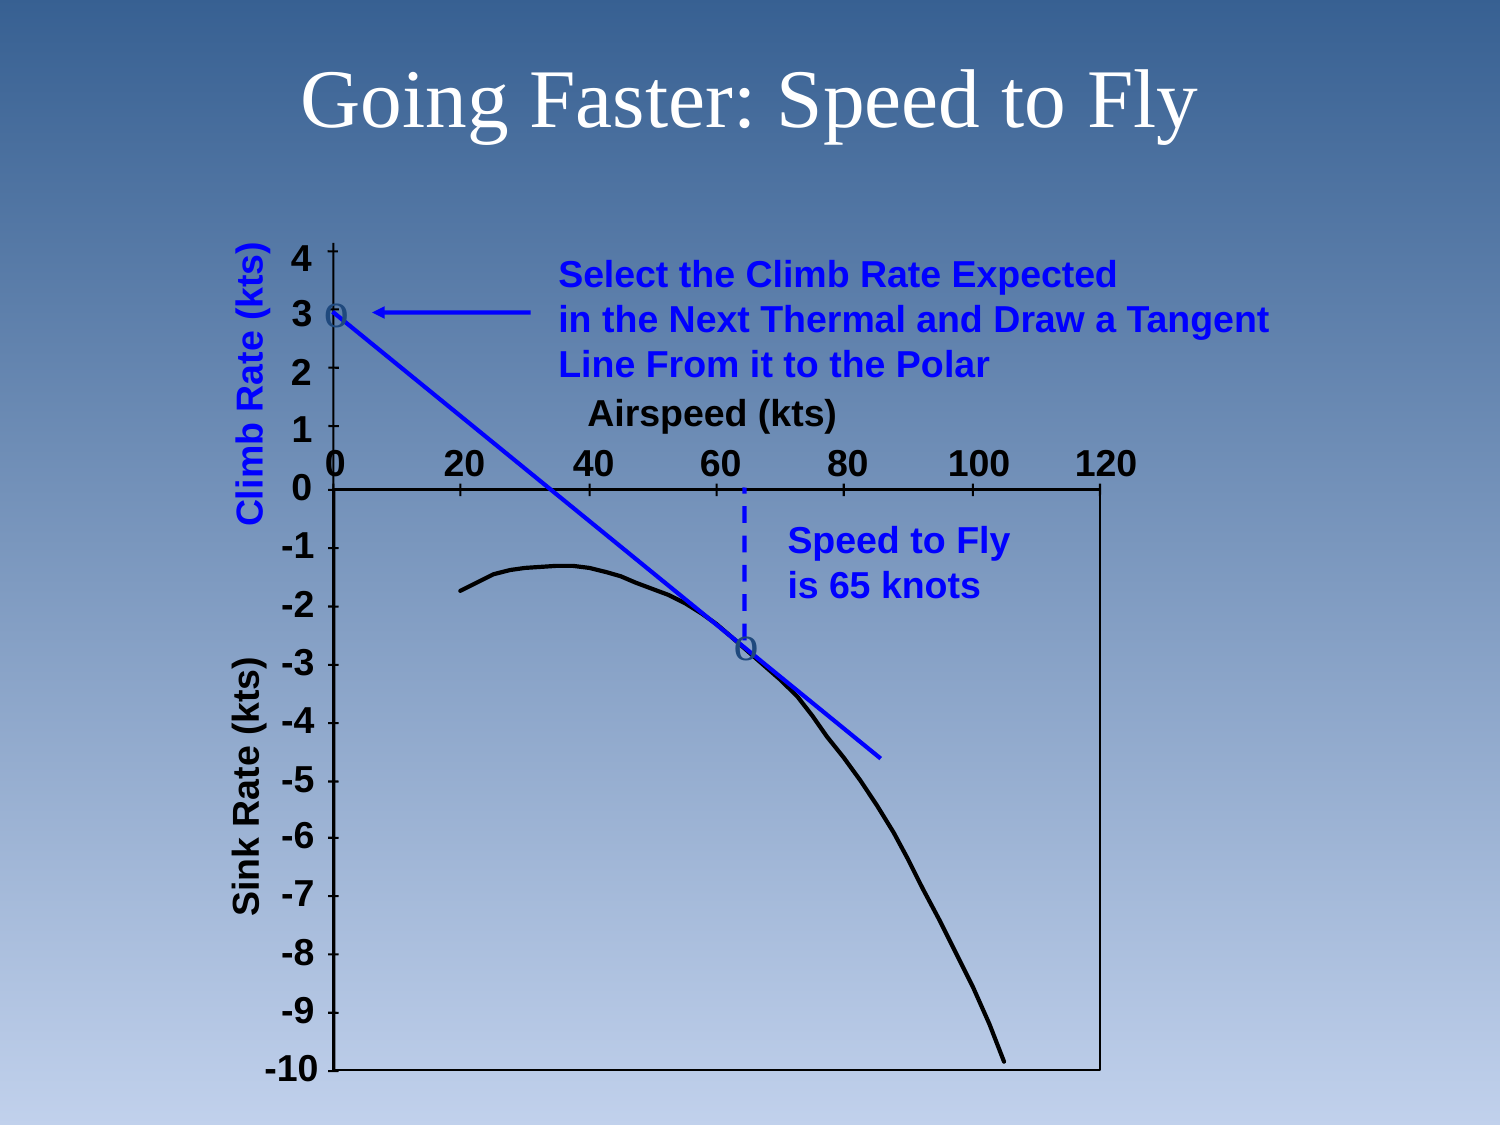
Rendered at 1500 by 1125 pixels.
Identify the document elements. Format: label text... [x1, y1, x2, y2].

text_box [213, 225, 1153, 1098]
title Going Faster: Speed to Fly [75, 0, 1425, 188]
text_box Select the Climb Rate Expected in the Next Thermal and Draw a Tangent Line From it to the Polar [1157, 242, 1286, 393]
